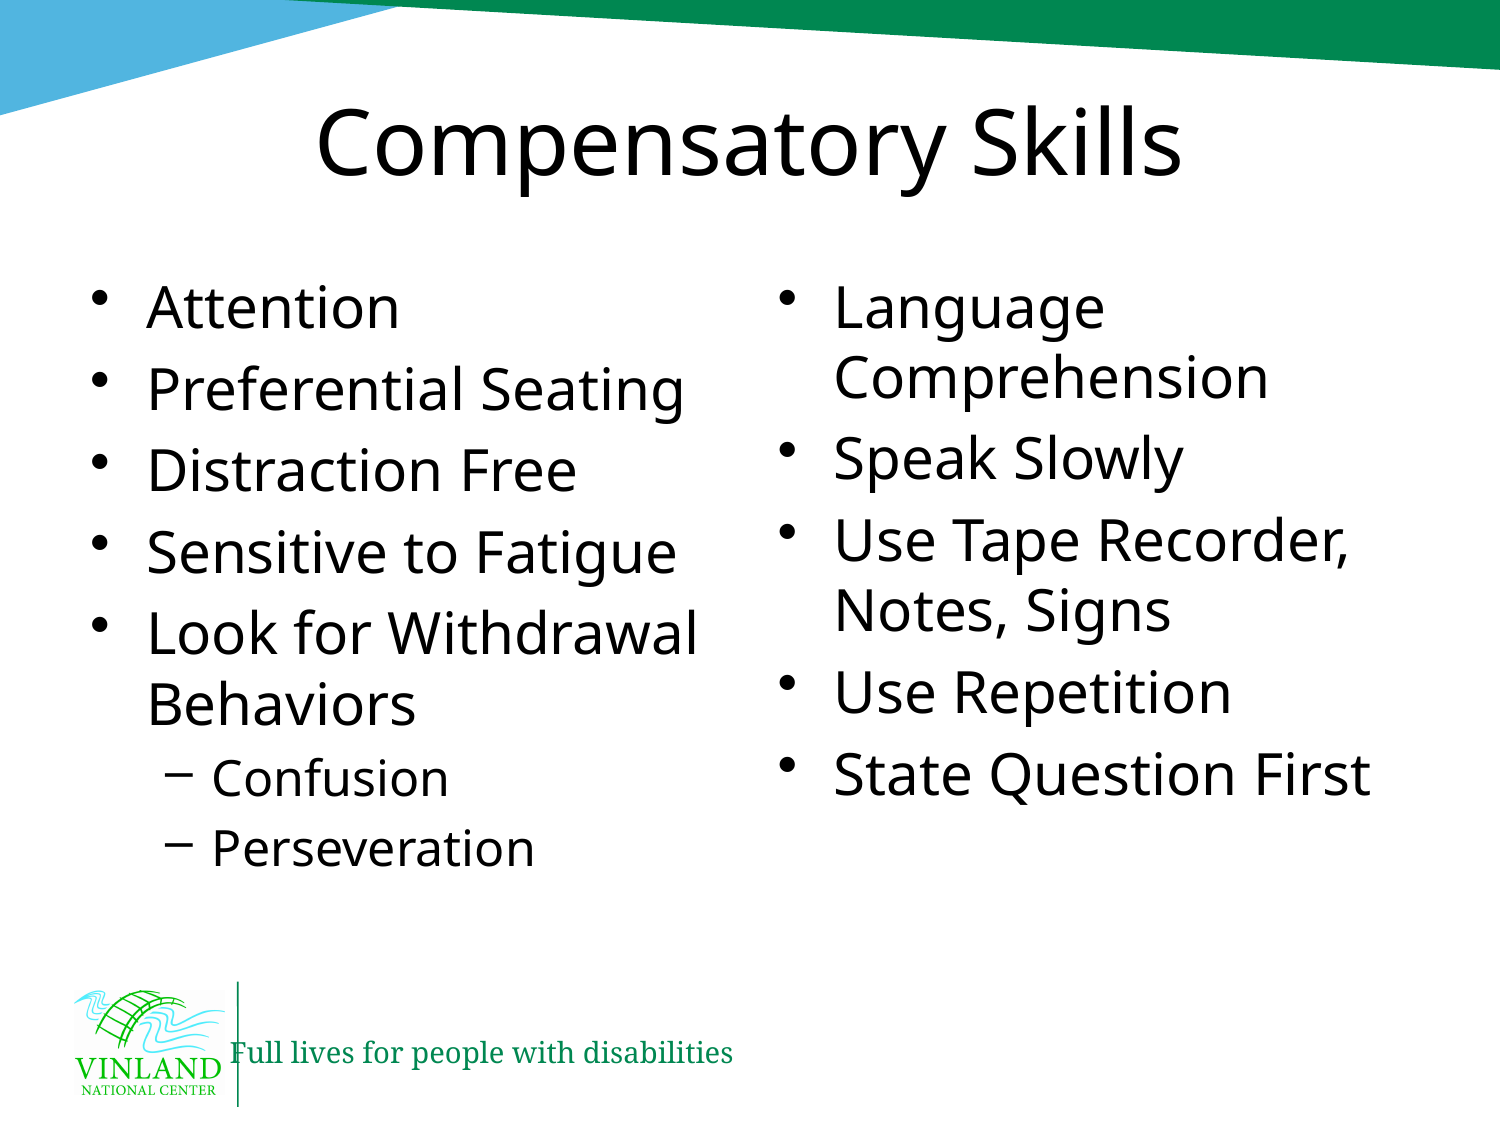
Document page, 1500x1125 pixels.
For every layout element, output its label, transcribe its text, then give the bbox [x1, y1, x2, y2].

title Compensatory Skills [75, 45, 1425, 233]
list Language Comprehension Speak Slowly Use Tape Recorder, Notes, Signs Use Repetition State Question First [762, 262, 1425, 963]
list Attention Preferential Seating Distraction Free Sensitive to Fatigue Look for Withdrawal Behaviors Confusion Perseveration [75, 262, 762, 963]
picture [74, 990, 225, 1095]
